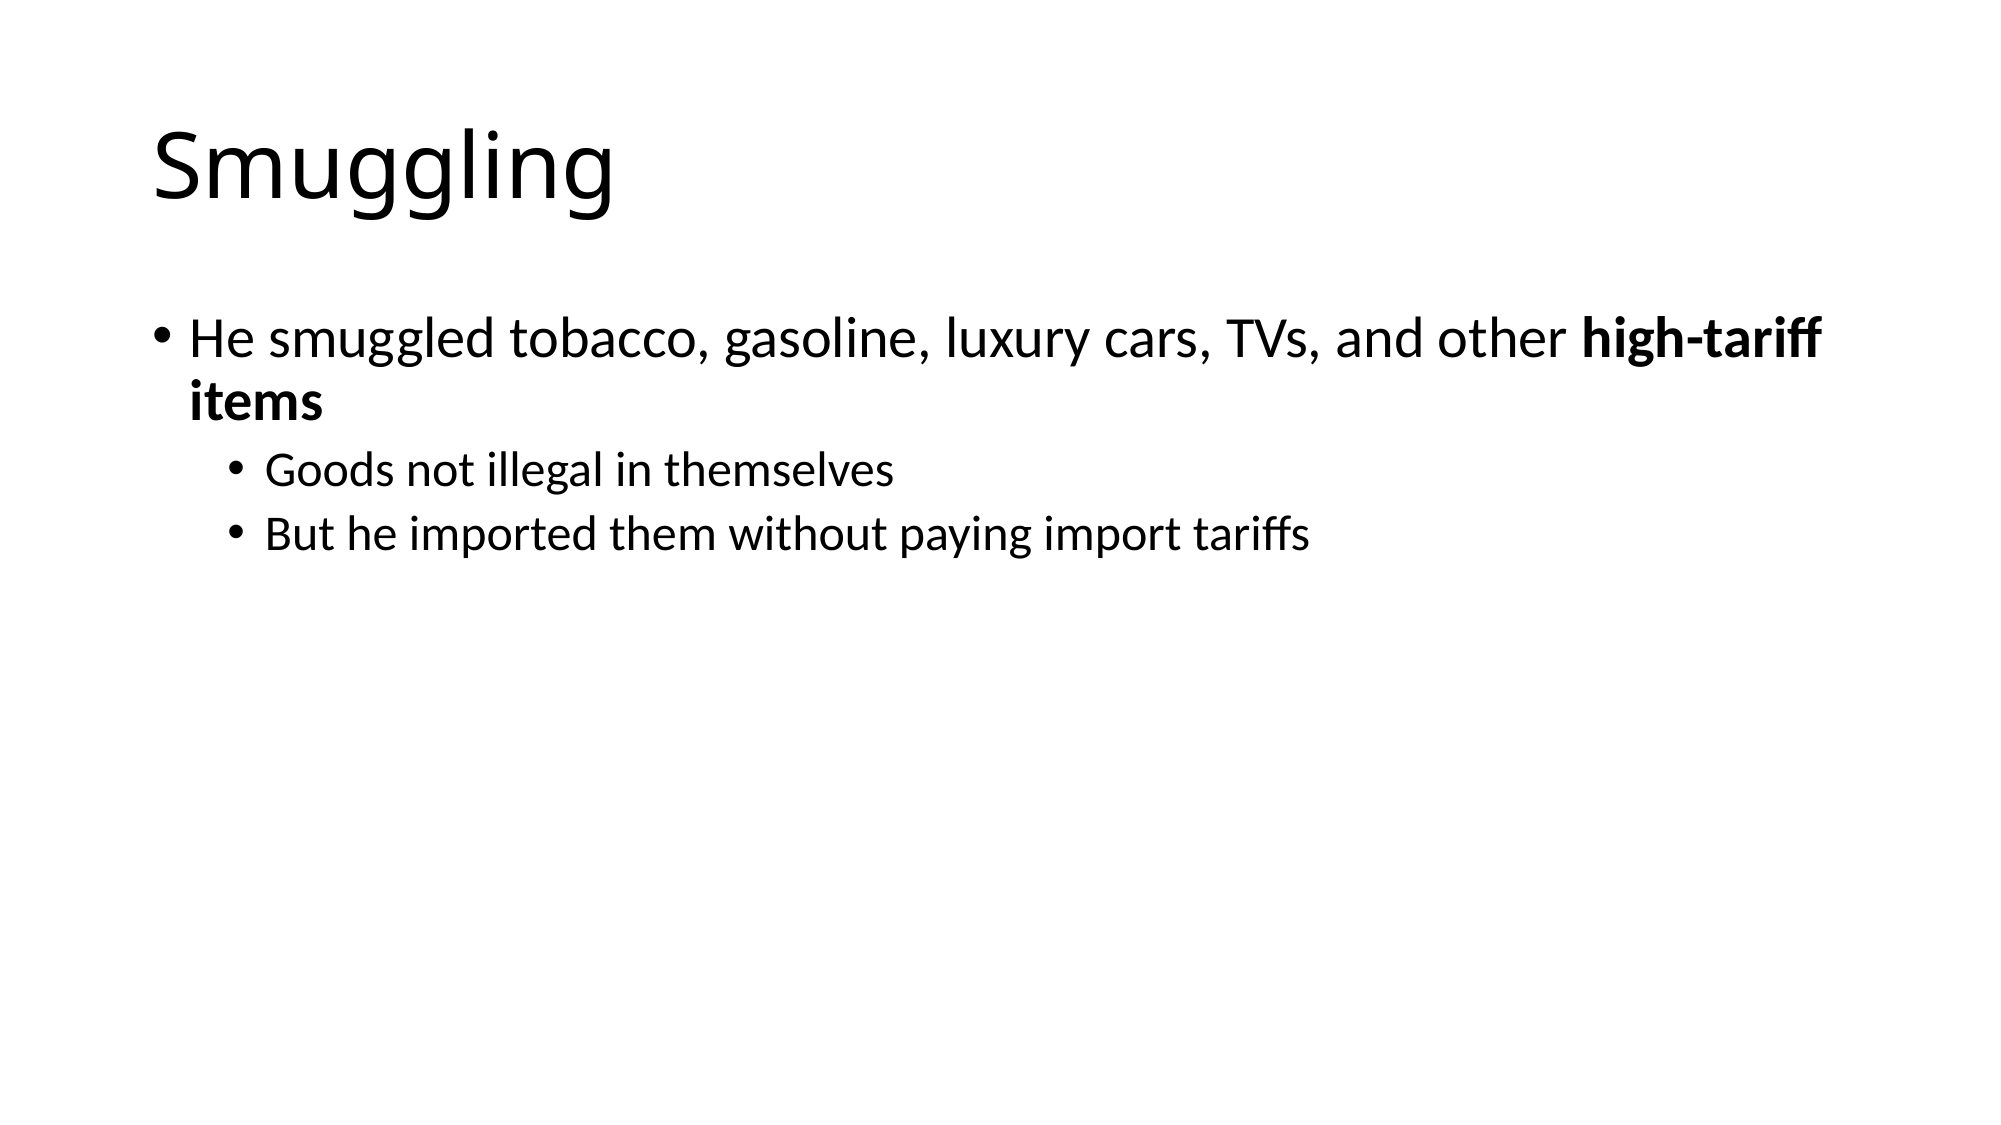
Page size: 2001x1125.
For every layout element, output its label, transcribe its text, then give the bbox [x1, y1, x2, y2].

title Smuggling [137, 59, 1863, 278]
list He smuggled tobacco, gasoline, luxury cars, TVs, and other high-tariff items Goods not illegal in themselves But he imported them without paying import tariffs [137, 299, 1863, 1014]
